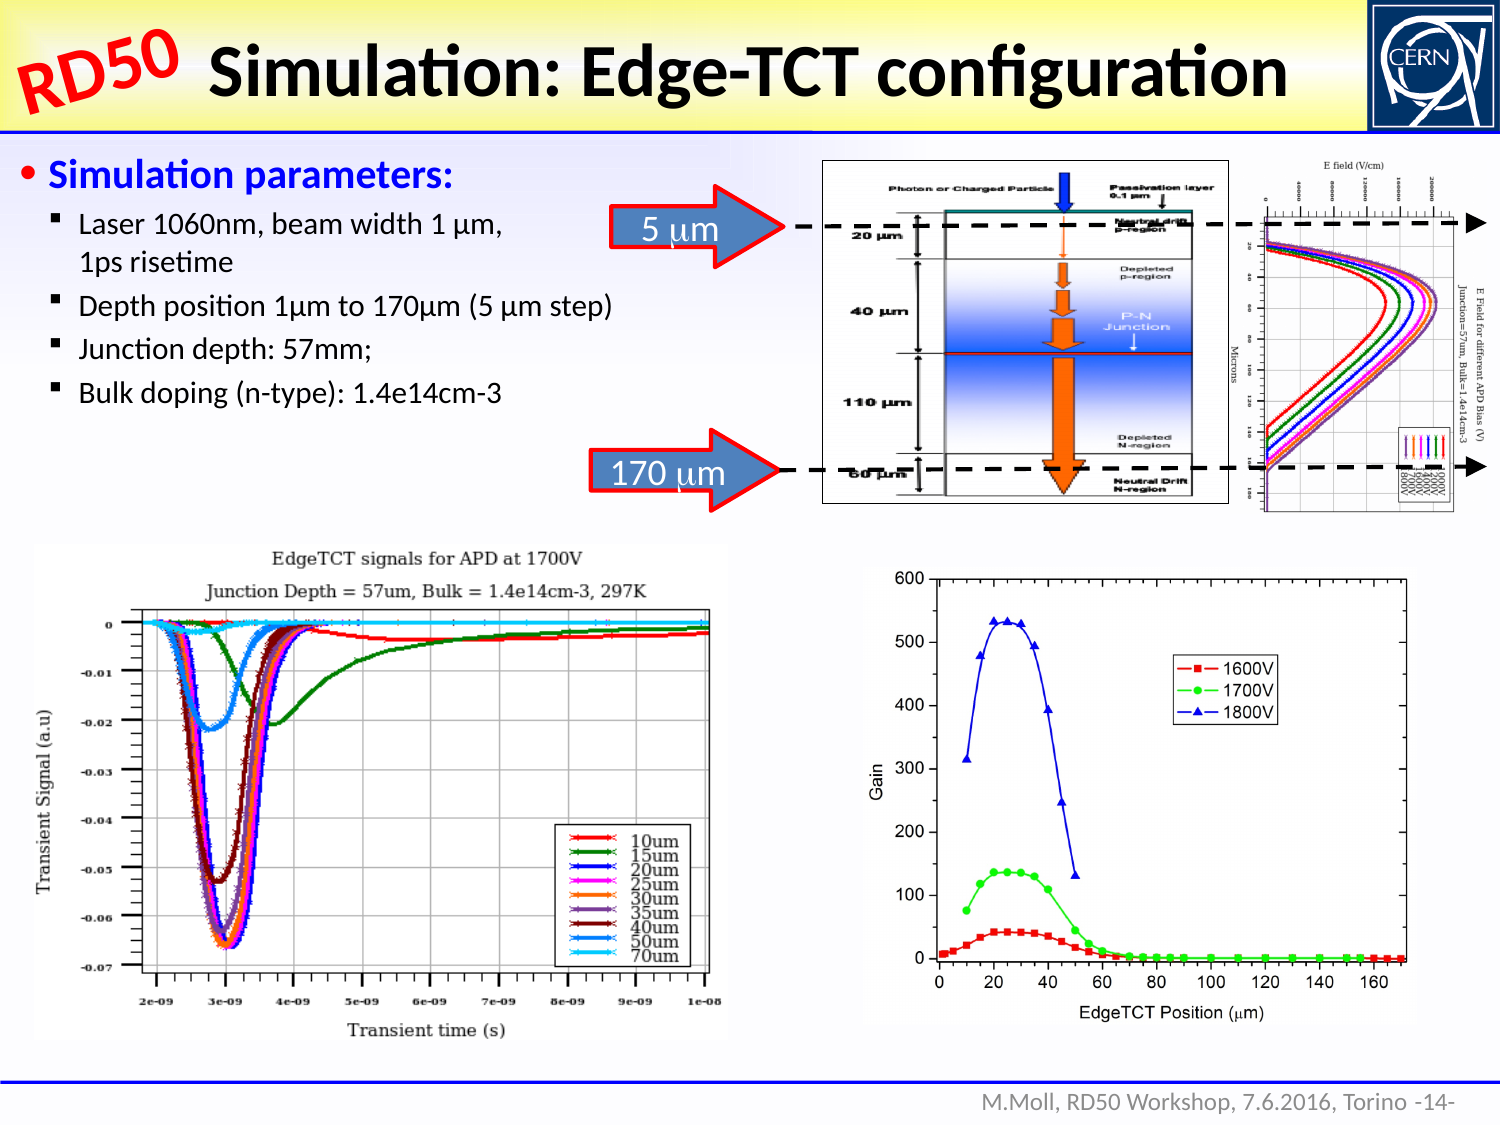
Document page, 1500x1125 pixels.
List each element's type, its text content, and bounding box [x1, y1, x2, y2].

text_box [779, 466, 1488, 471]
text_box 5 mm [609, 184, 786, 270]
picture [1367, 0, 1500, 130]
picture [33, 544, 729, 1040]
slide_number -14- [1376, 1082, 1471, 1118]
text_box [795, 222, 1488, 227]
picture [822, 160, 1500, 466]
text_box 170 mm [588, 427, 777, 513]
title Simulation: Edge-TCT configuration [159, 0, 1341, 133]
picture [862, 567, 1417, 1025]
list Simulation parameters: Laser 1060nm, beam width 1 µm, 1ps risetime Depth position 1µm to 170µm (5 µm step) Junction depth: 57mm; Bulk doping (n-type): 1.4e14cm-3 [4, 139, 640, 467]
footer M.Moll, RD50 Workshop, 7.6.2016, Torino [513, 1083, 1376, 1118]
picture [822, 471, 1487, 514]
